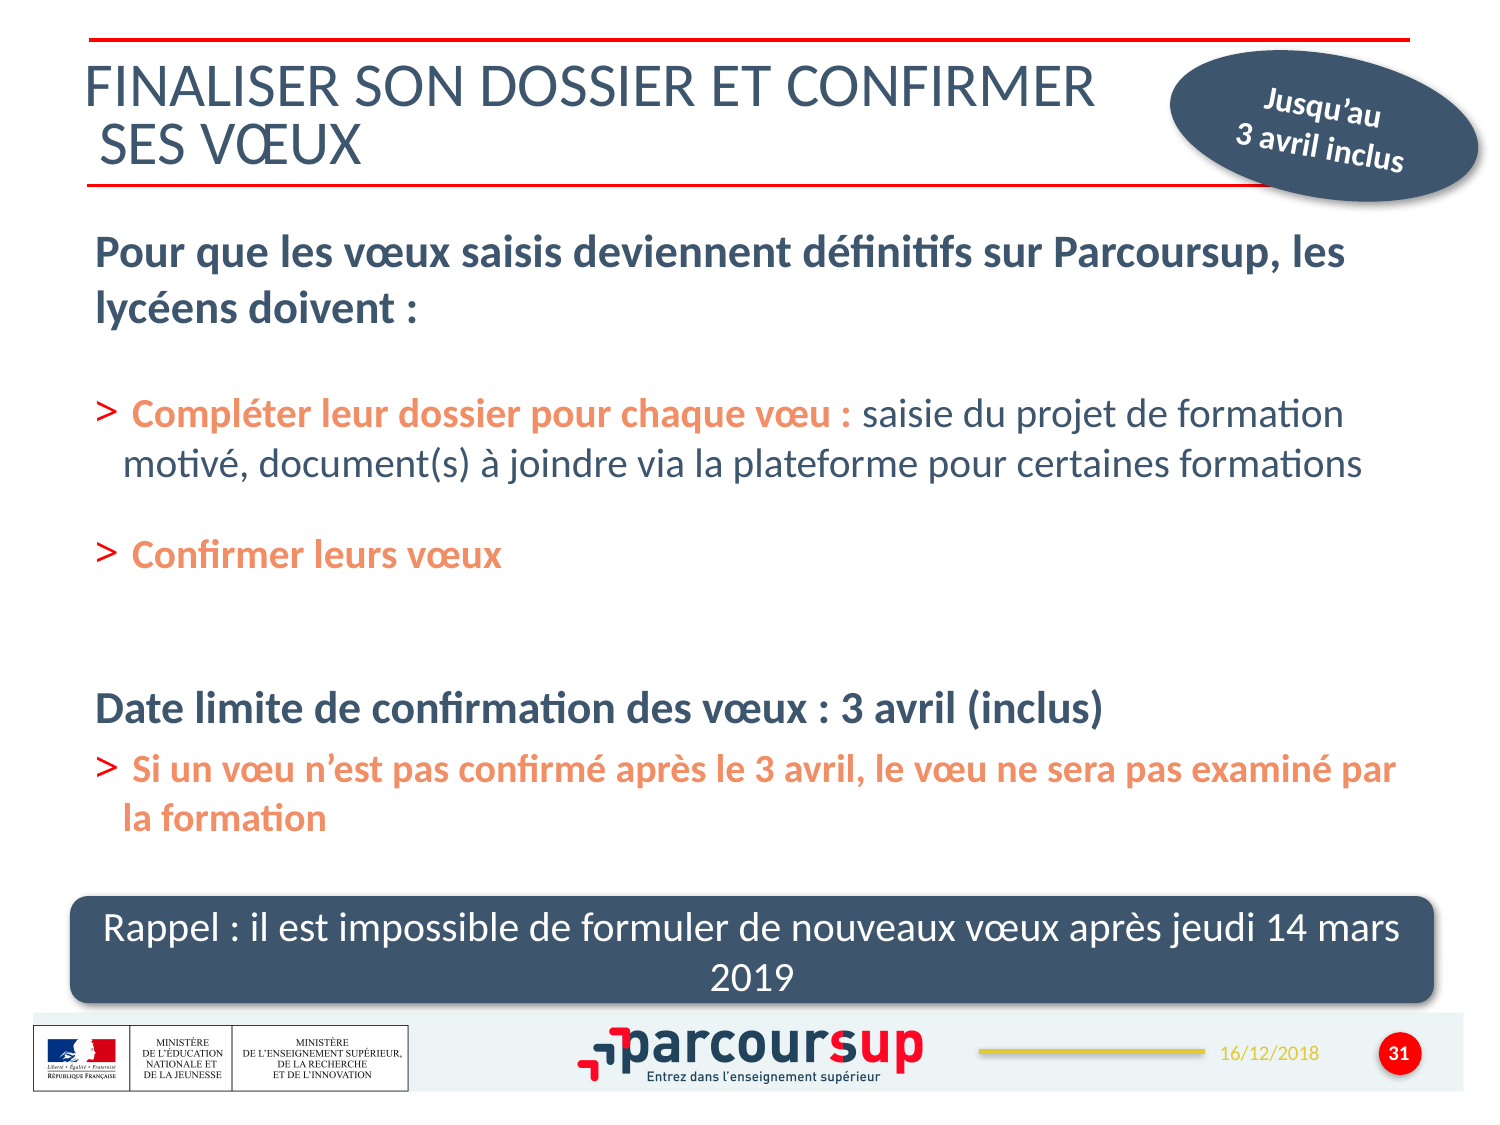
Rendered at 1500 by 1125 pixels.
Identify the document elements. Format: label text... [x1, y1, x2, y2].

title Finaliser son dossier et confirmer ses vœux [69, 12, 1409, 224]
text_box Rappel : il est impossible de formuler de nouveaux vœux après jeudi 14 mars 2019 [69, 895, 1435, 1004]
slide_number 31 [1368, 1031, 1430, 1074]
list Pour que les vœux saisis deviennent définitifs sur Parcoursup, les lycéens doivent : Compléter leur dossier pour chaque vœu : saisie du projet de formation motivé, document(s) à joindre via la plateforme pour certaines formations Confirmer leurs vœux Date limite de confirmation des vœux : 3 avril (inclus) Si un vœu n’est pas confirmé après le 3 avril, le vœu ne sera pas examiné par la formation [79, 213, 1419, 897]
picture [0, 0, 1499, 1124]
text_box Jusqu’au 3 avril inclus [1169, 49, 1479, 203]
